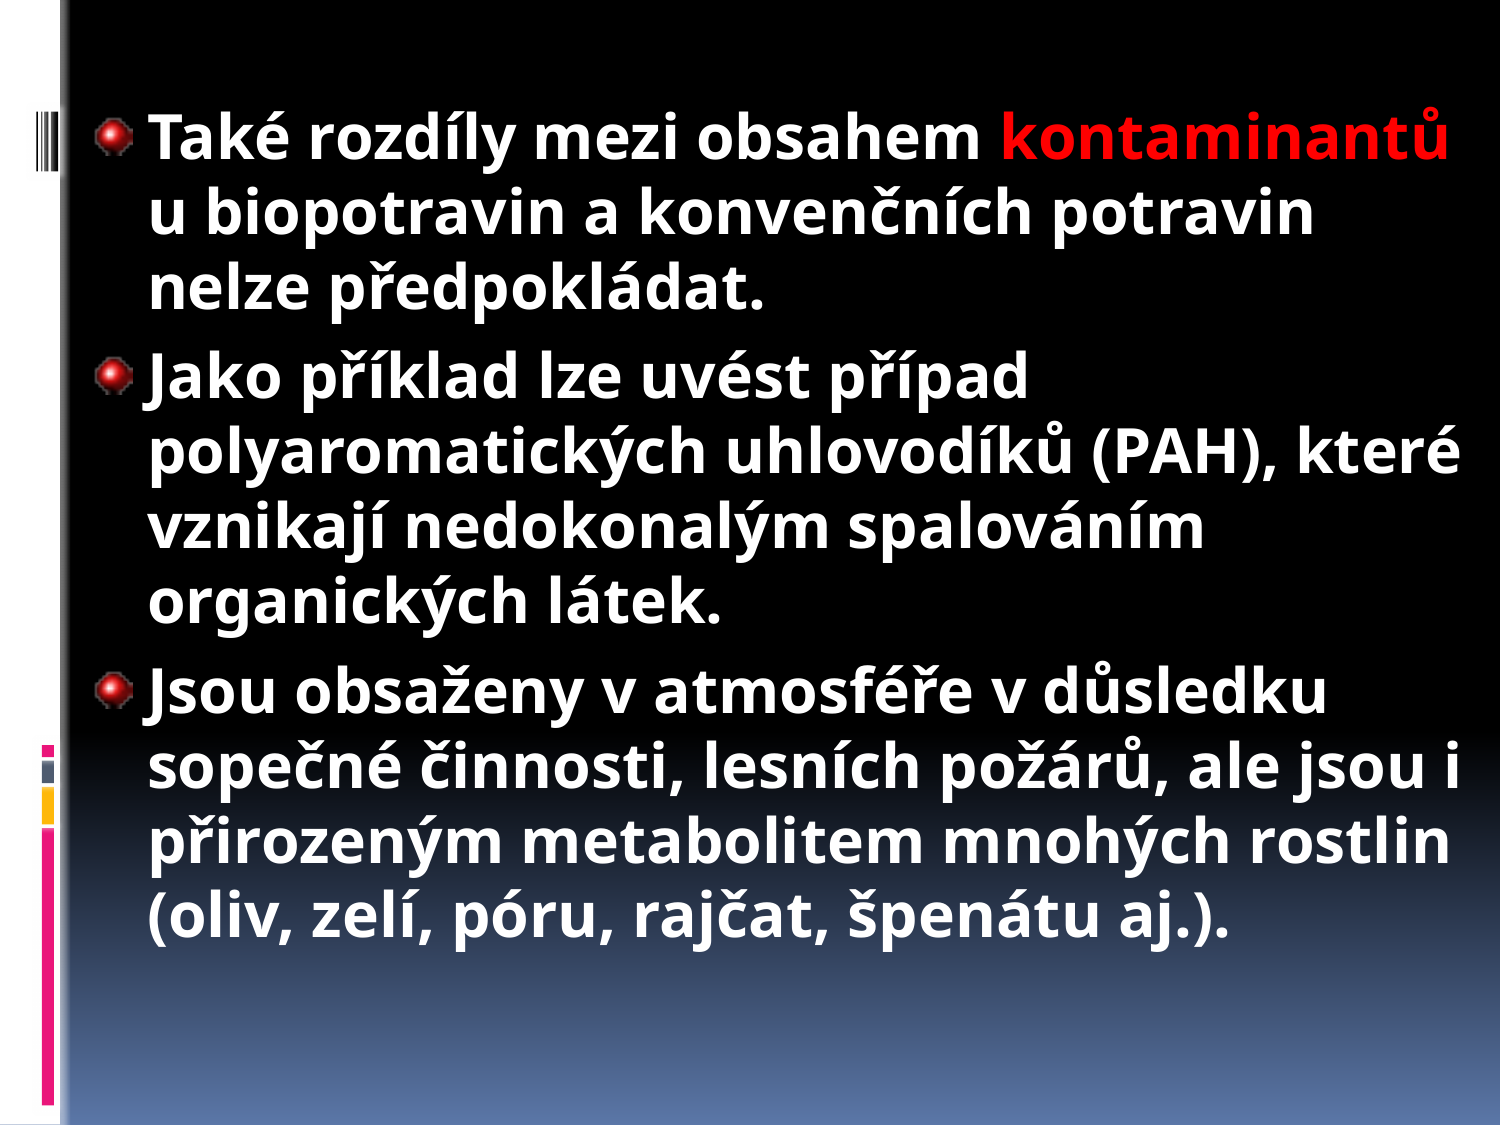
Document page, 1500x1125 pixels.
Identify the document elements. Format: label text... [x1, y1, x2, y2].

picture [90, 352, 133, 395]
picture [90, 667, 133, 709]
list Také rozdíly mezi obsahem kontaminantů u biopotravin a konvenčních potravin nelze předpokládat. Jako příklad lze uvést případ polyaromatických uhlovodíků (PAH), které vznikají nedokonalým spalováním organických látek. Jsou obsaženy v atmosféře v důsledku sopečné činnosti, lesních požárů, ale jsou i přirozeným metabolitem mnohých rostlin (oliv, zelí, póru, rajčat, špenátu aj.). [64, 0, 1500, 1125]
picture [90, 113, 133, 156]
